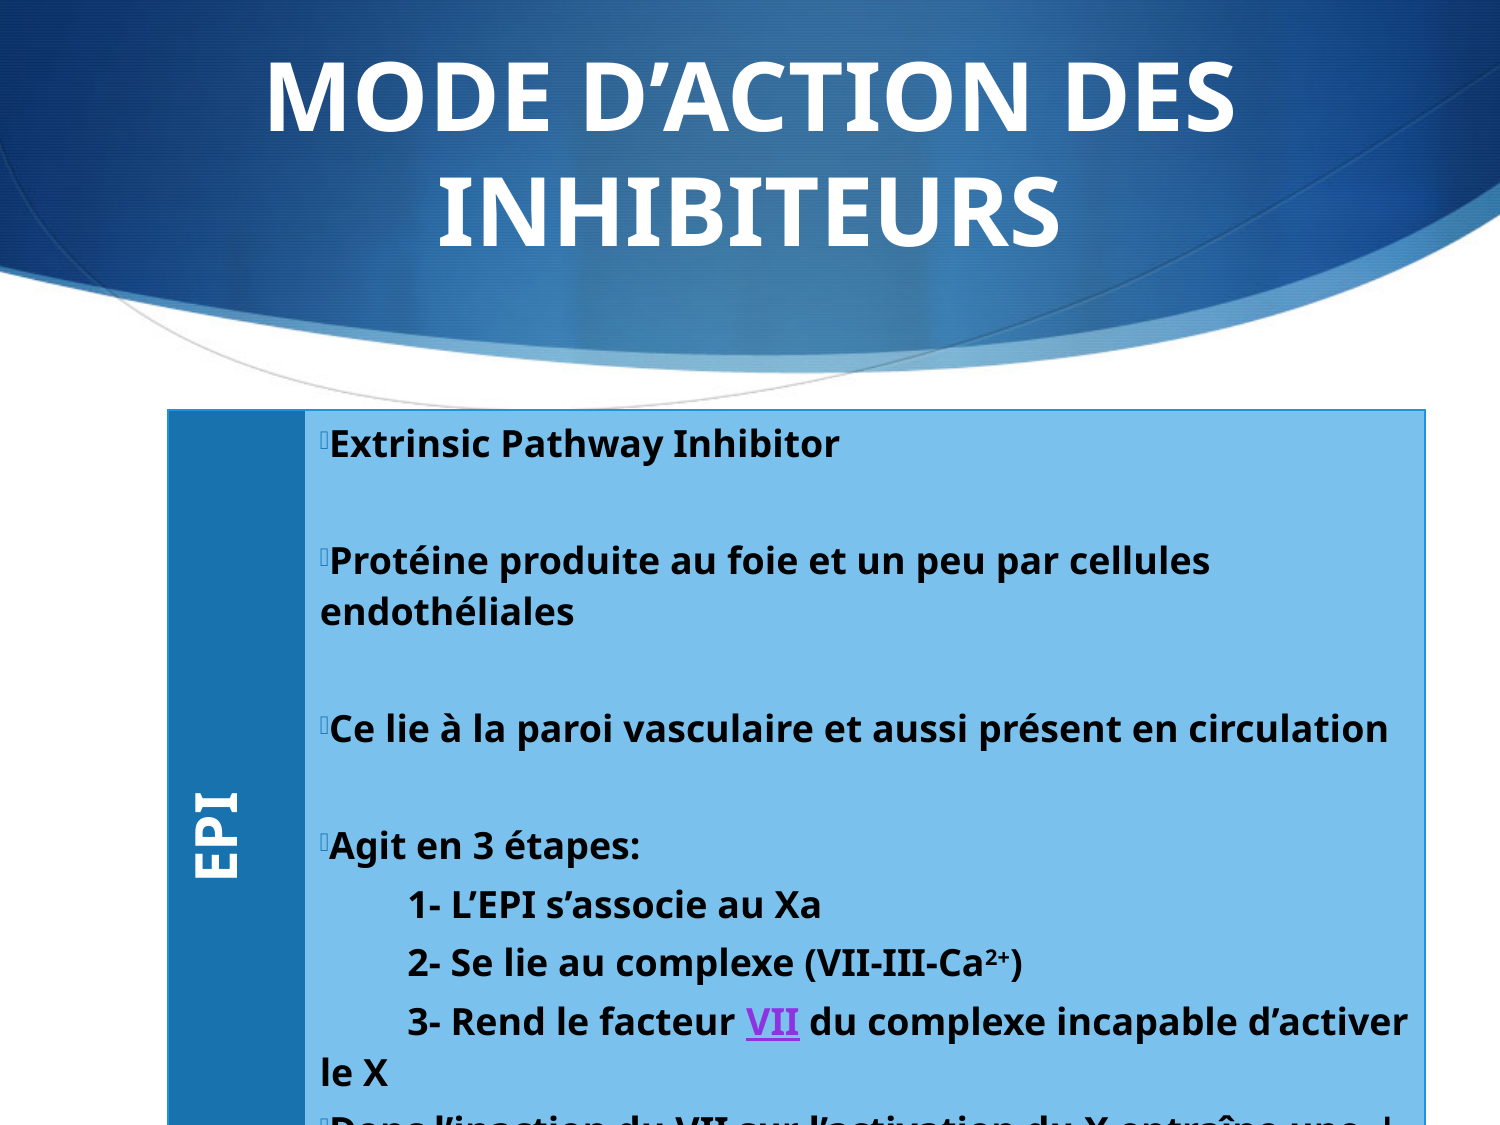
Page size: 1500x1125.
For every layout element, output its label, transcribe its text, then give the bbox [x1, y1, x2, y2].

picture [0, 0, 1500, 1125]
title MODE D’ACTION DES INHIBITEURS [75, 56, 1425, 245]
table_header Extrinsic Pathway Inhibitor Protéine produite au foie et un peu par cellules endothéliales Ce lie à la paroi vasculaire et aussi présent en circulation Agit en 3 étapes: 1- L’EPI s’associe au Xa 2- Se lie au complexe (VII-III-Ca2+) 3- Rend le facteur VII du complexe incapable d’activer le X Donc l’inaction du VII sur l’activation du X entraîne une ↓ de l’activité du Xa [305, 411, 1424, 1125]
table_header EPI [169, 411, 305, 1125]
